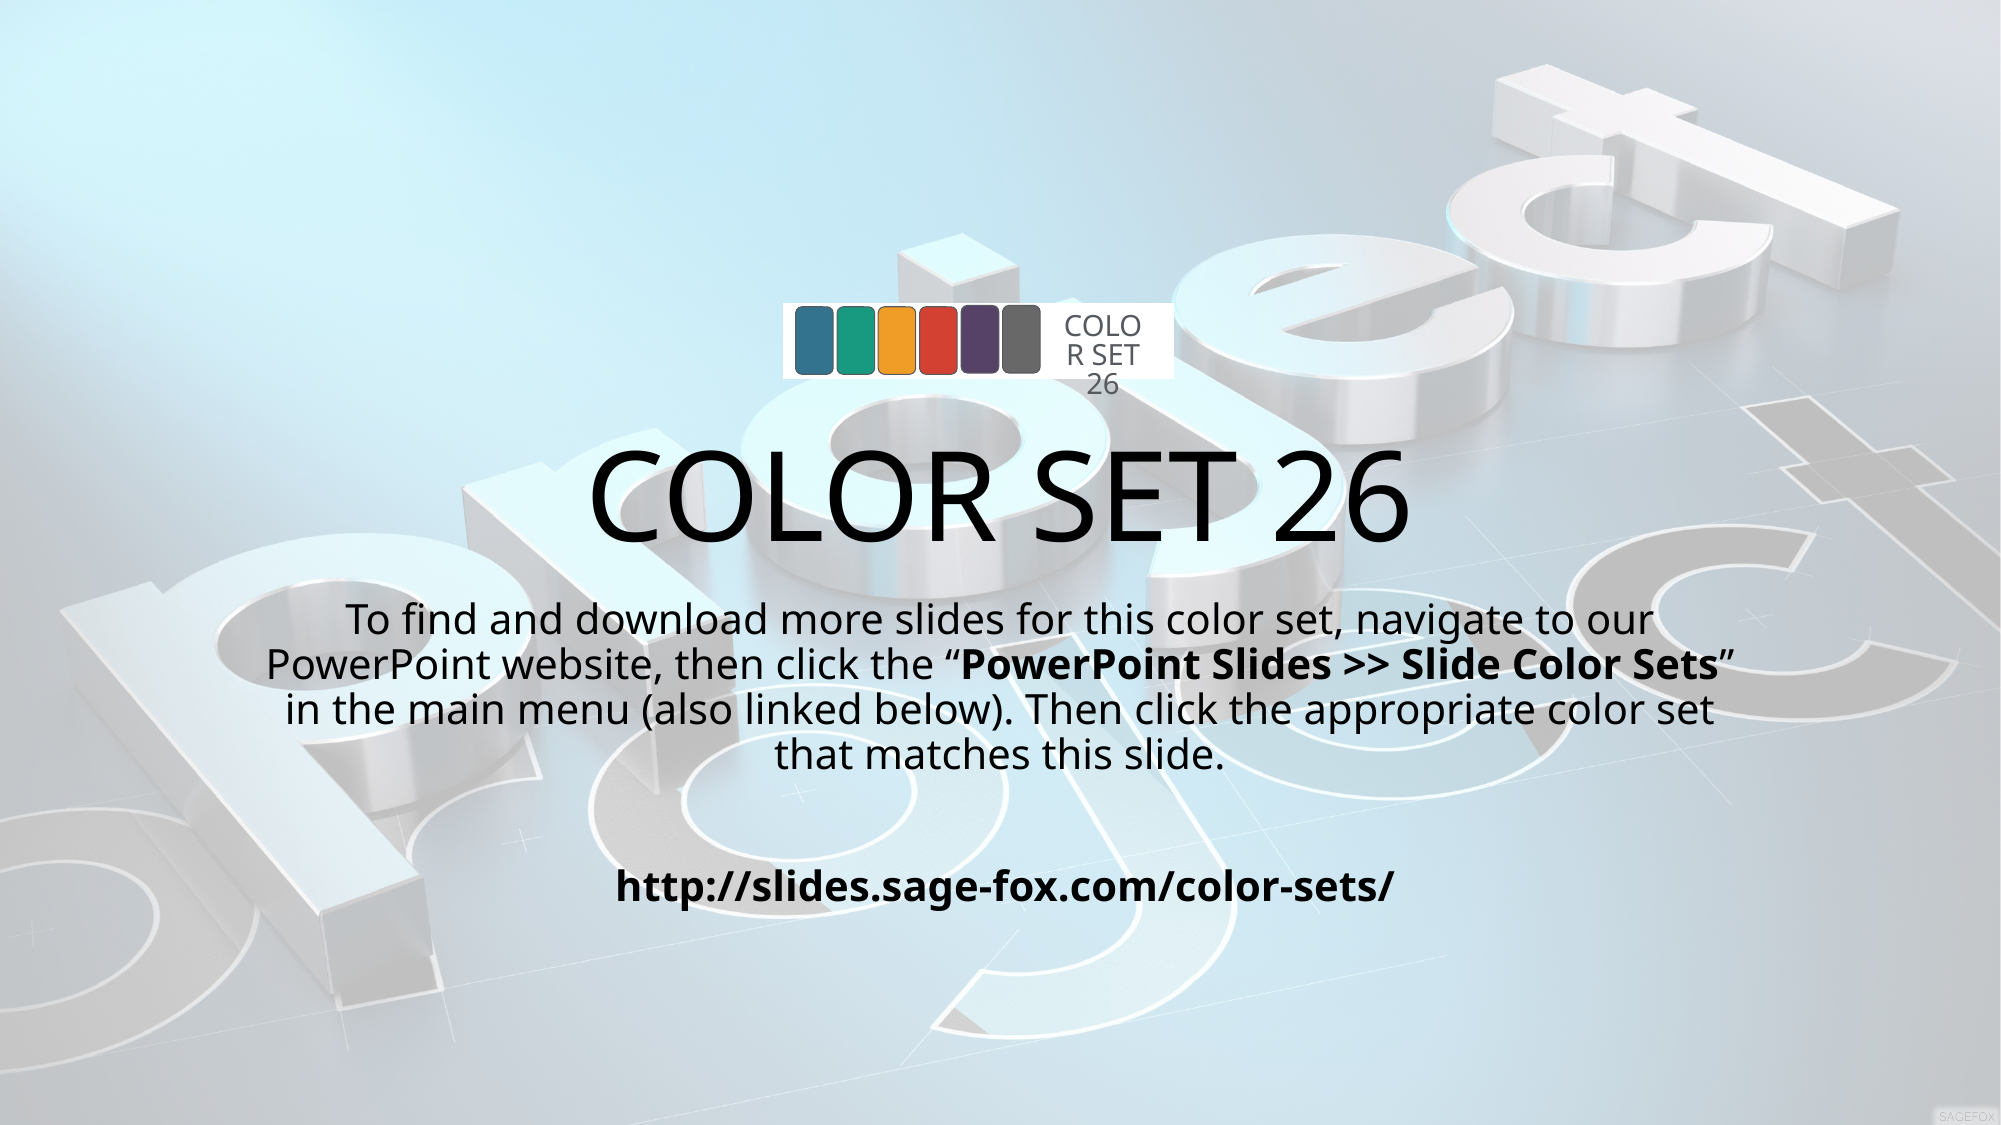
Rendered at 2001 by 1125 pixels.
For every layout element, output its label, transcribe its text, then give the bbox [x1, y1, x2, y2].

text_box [783, 303, 1174, 380]
subtitle To find and download more slides for this color set, navigate to our PowerPoint website, then click the “PowerPoint Slides >> Slide Color Sets” in the main menu (also linked below). Then click the appropriate color set that matches this slide. http://slides.sage-fox.com/color-sets/ [249, 590, 1750, 863]
title COLOR SET 26 [249, 184, 1750, 576]
